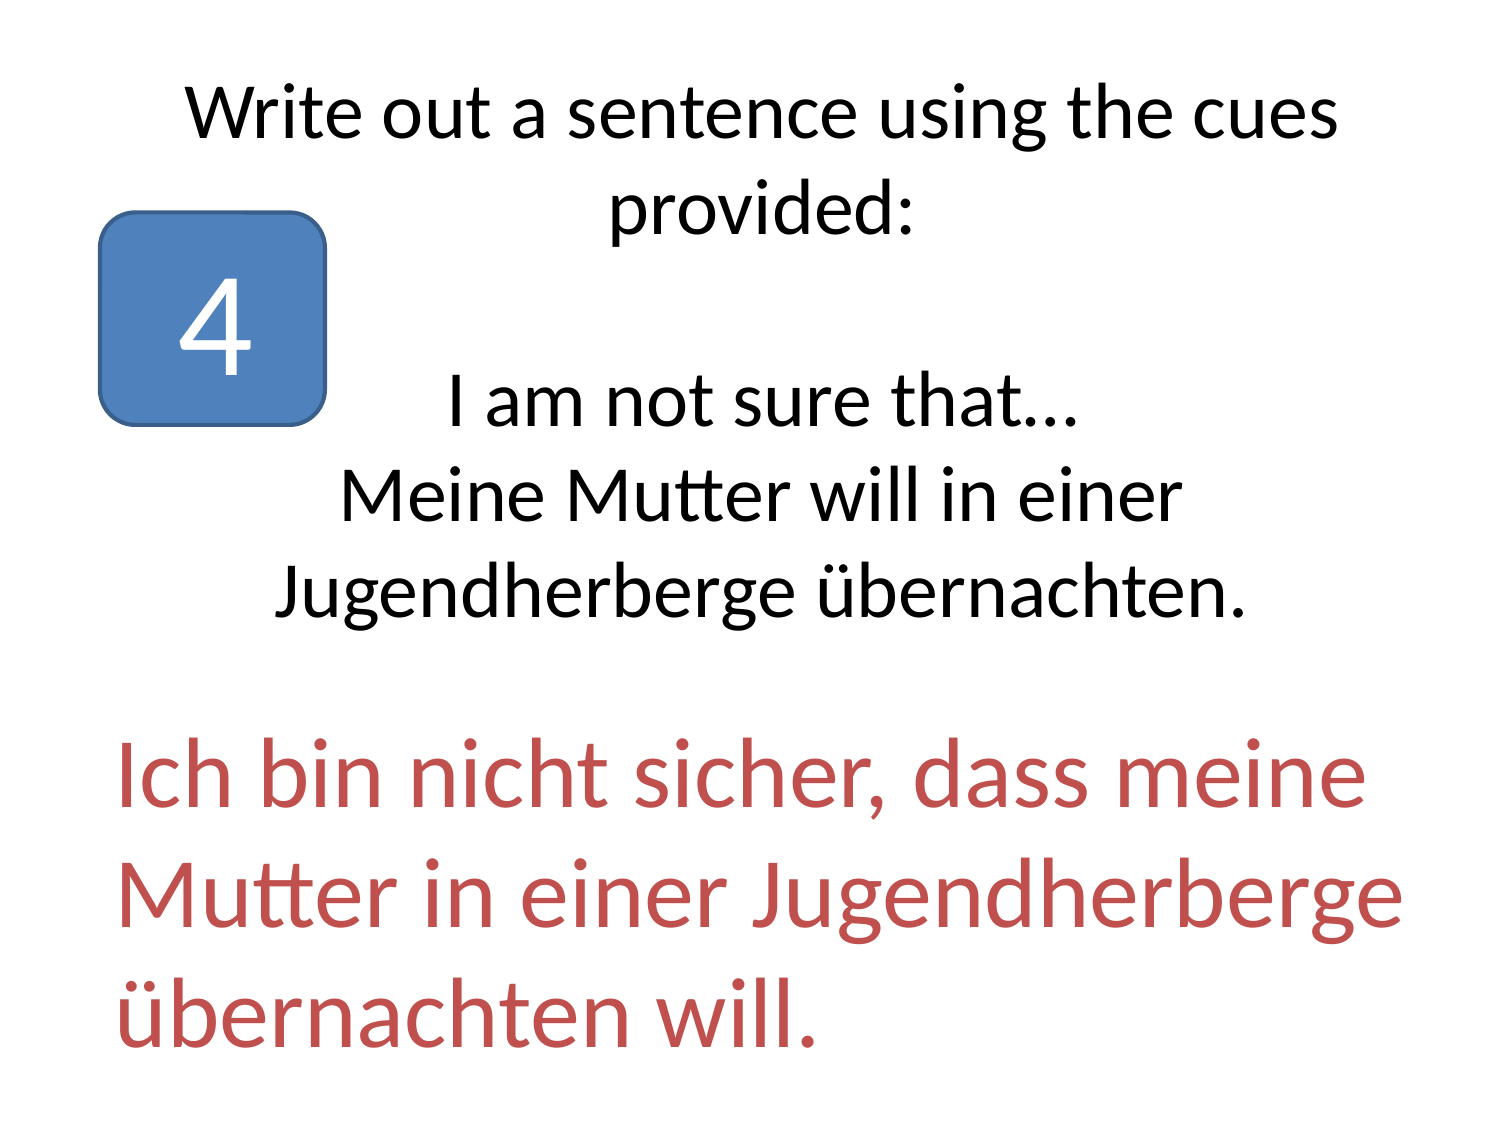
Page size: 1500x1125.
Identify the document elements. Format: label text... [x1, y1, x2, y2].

text_box [97, 210, 319, 427]
text_box 4 [162, 218, 350, 413]
title Write out a sentence using the cues provided: I am not sure that… Meine Mutter will in einer Jugendherberge übernachten. [87, 50, 1438, 643]
text_box Ich bin nicht sicher, dass meine Mutter in einer Jugendherberge übernachten will. [99, 699, 1475, 1075]
